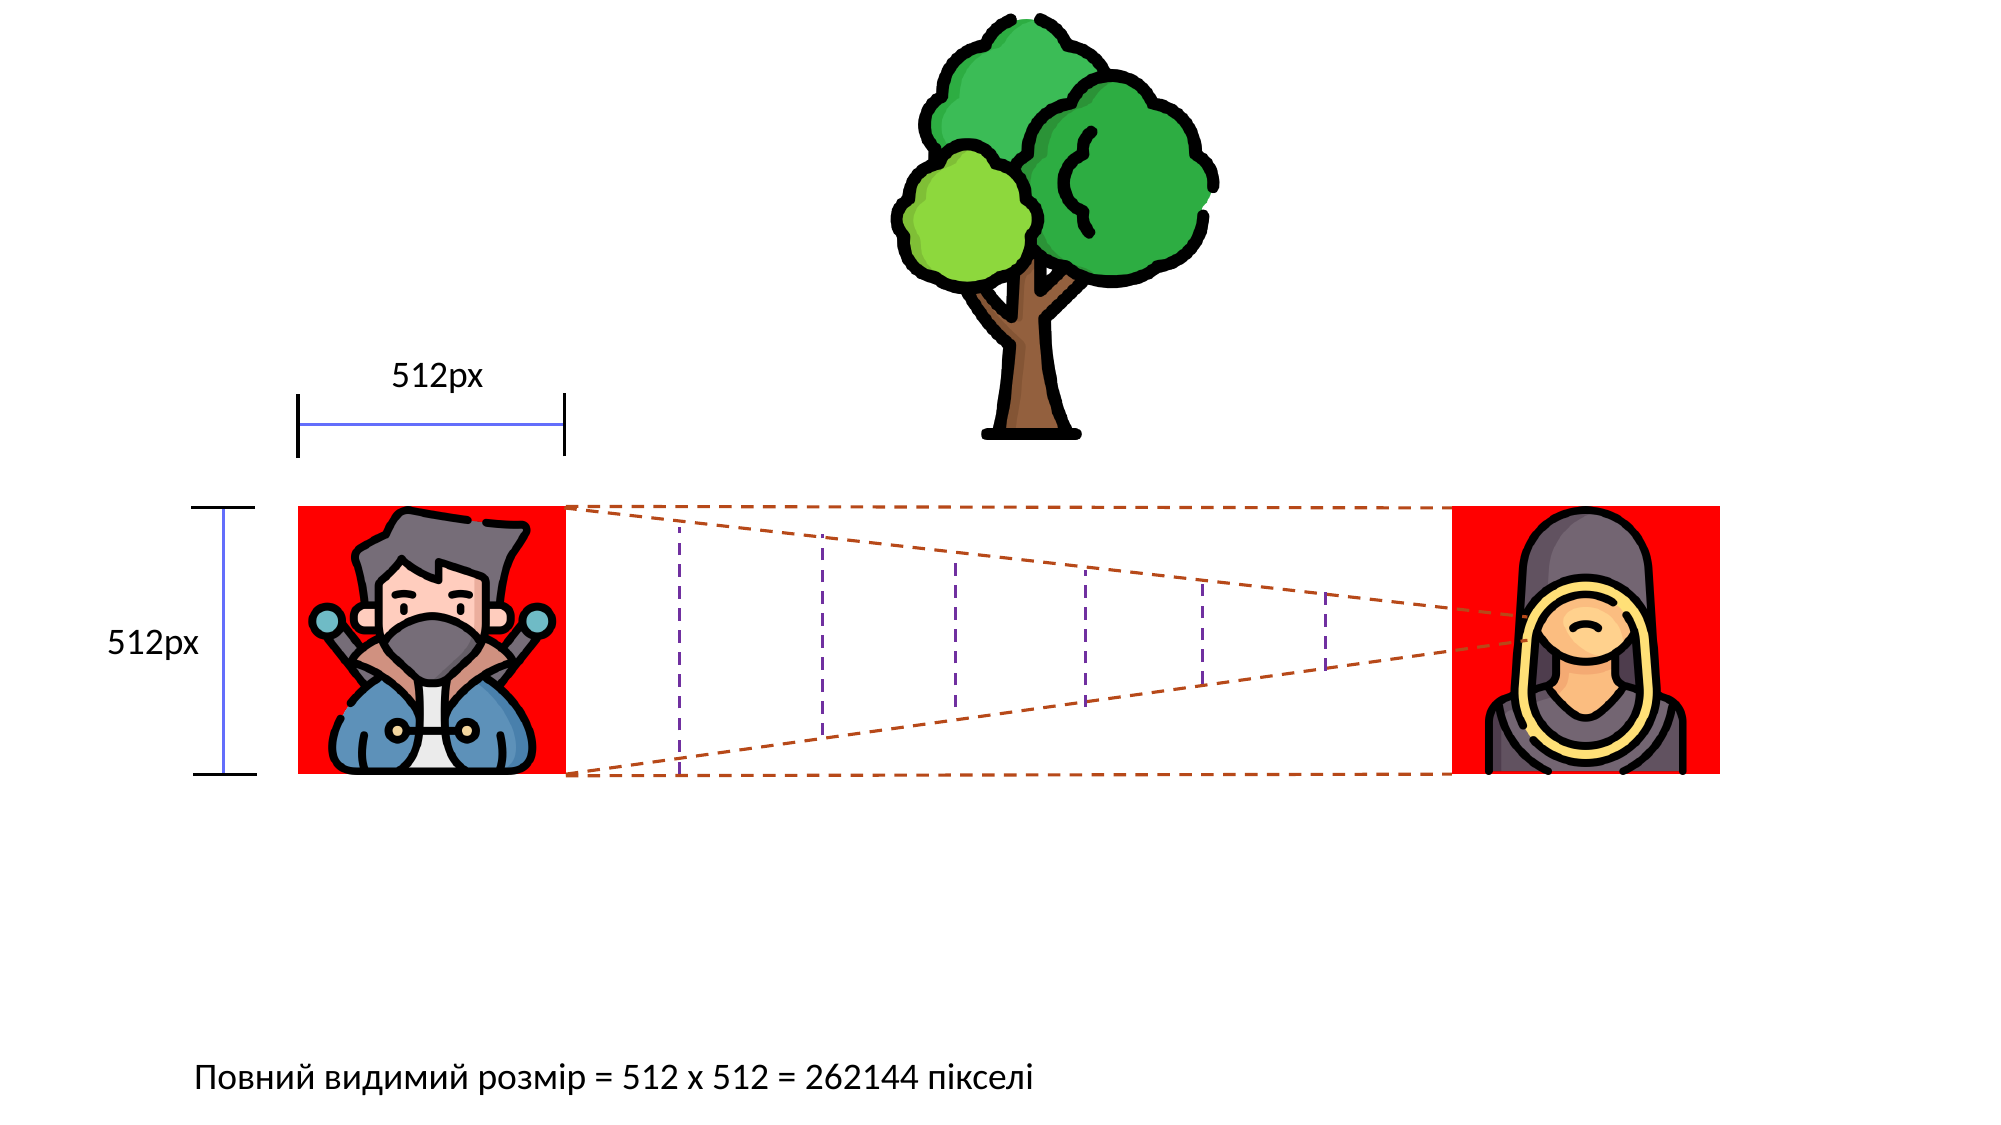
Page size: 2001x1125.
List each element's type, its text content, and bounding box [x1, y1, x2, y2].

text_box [564, 507, 1528, 617]
picture [841, 13, 1268, 440]
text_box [680, 640, 1528, 775]
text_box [565, 640, 679, 775]
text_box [89, 607, 358, 673]
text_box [297, 392, 566, 458]
text_box 512px [376, 342, 499, 392]
picture [1451, 506, 1720, 775]
text_box Повний видимий розмір = 512 х 512 = 262144 пікселі [179, 1045, 1050, 1105]
picture [297, 506, 566, 775]
